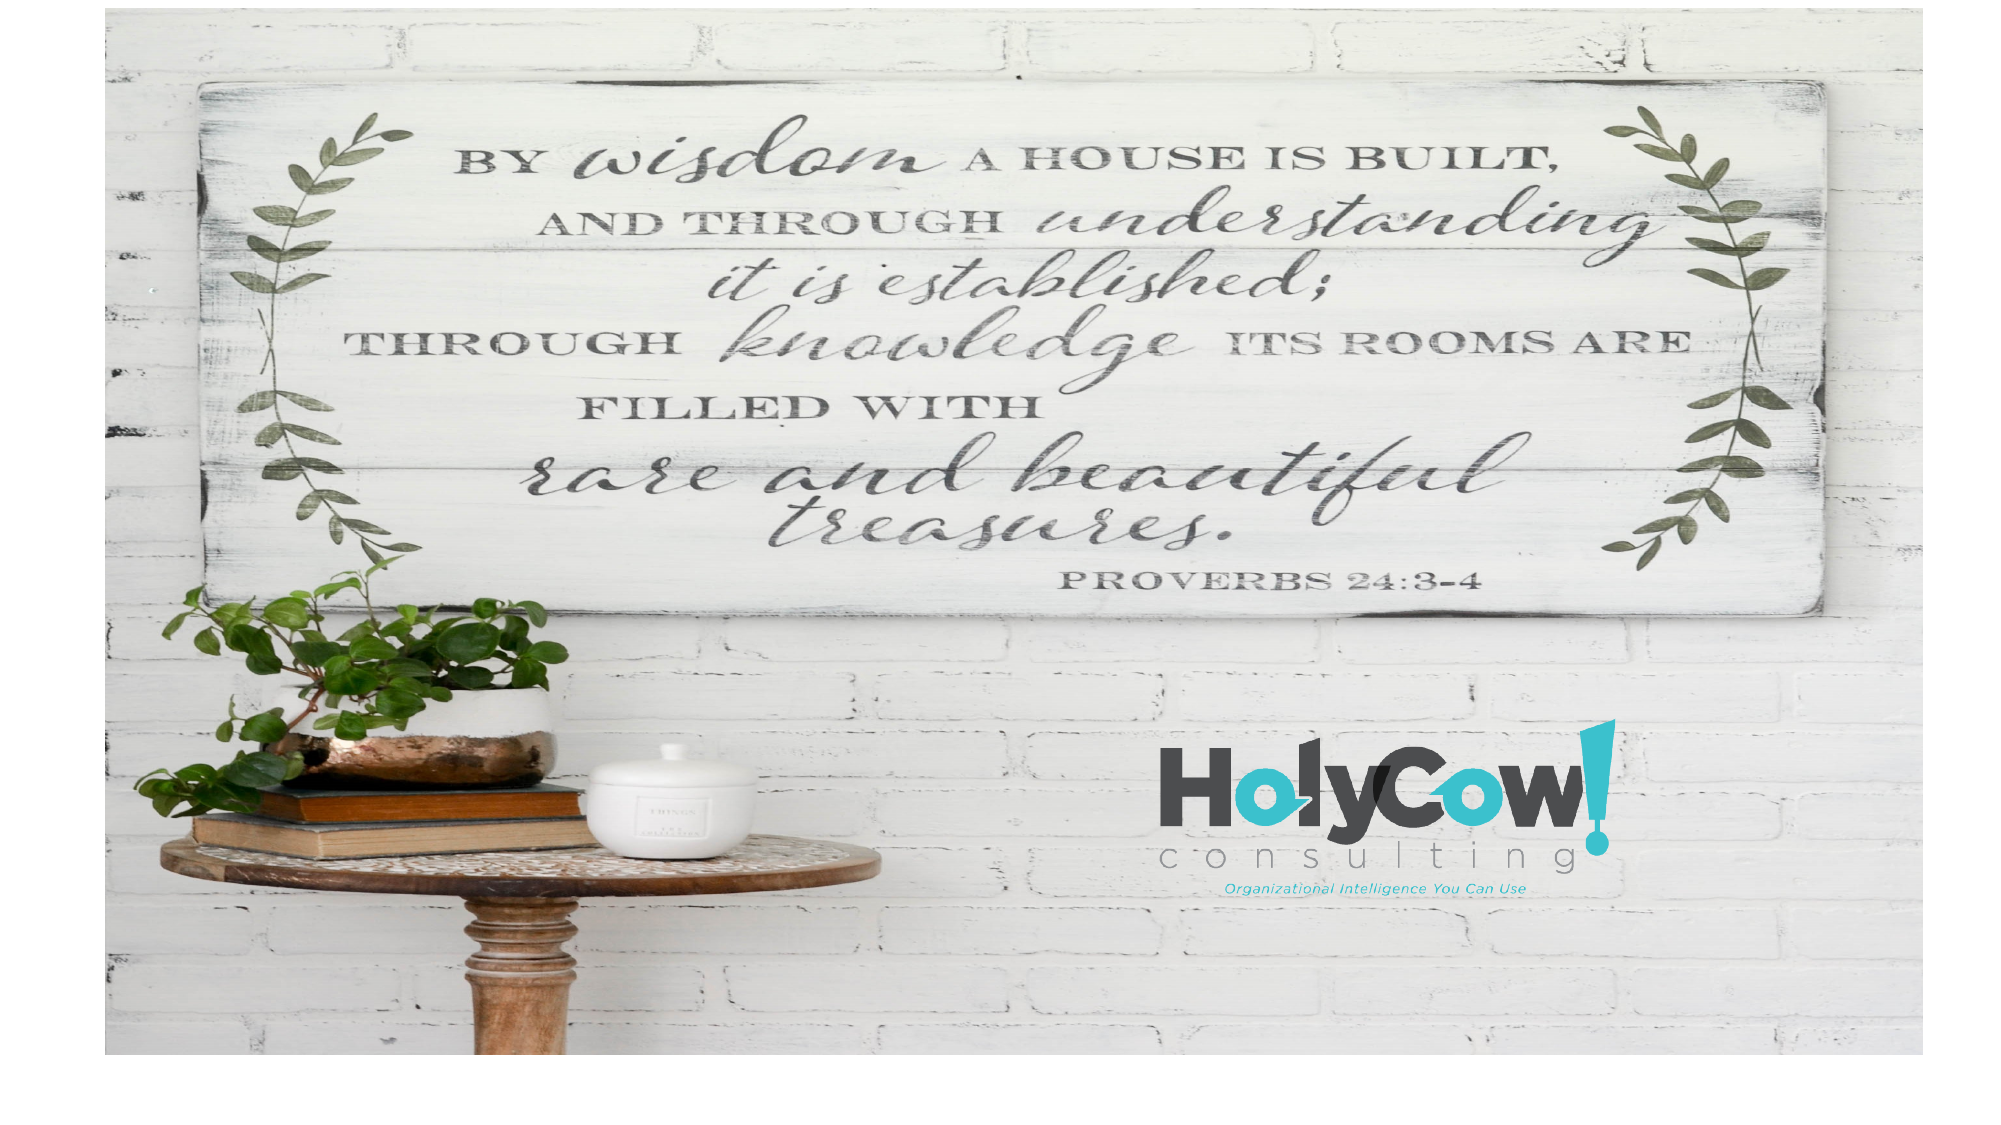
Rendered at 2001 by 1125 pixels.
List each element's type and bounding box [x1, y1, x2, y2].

picture [105, 8, 1923, 1055]
